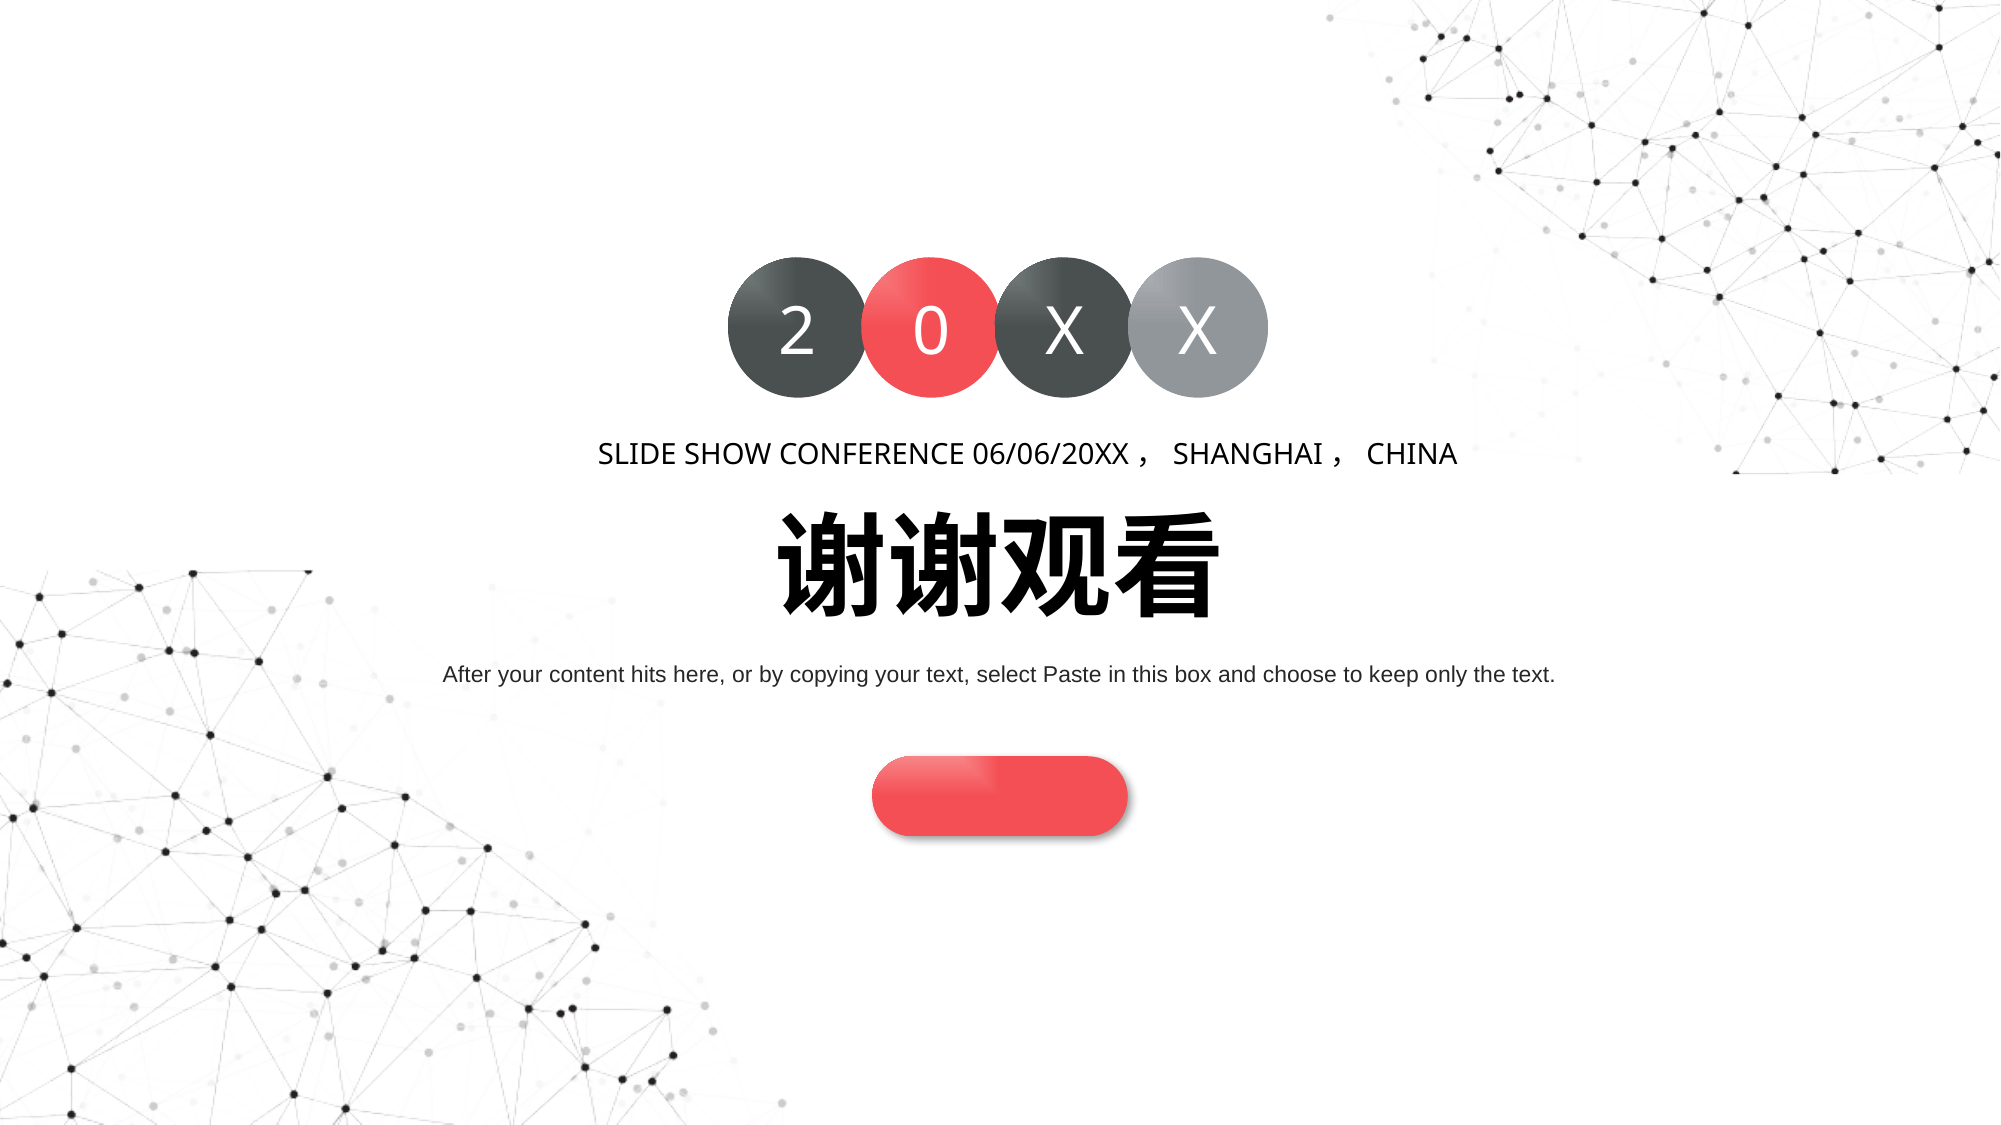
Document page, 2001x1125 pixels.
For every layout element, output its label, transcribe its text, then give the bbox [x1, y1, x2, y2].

picture [1292, 0, 2000, 528]
text_box After your content hits here, or by copying your text, select Paste in this box and choose to keep only the text. [827, 638, 1666, 694]
text_box X [993, 256, 1131, 399]
text_box 0 [860, 256, 998, 399]
picture [0, 508, 827, 1125]
text_box X [1126, 256, 1270, 399]
text_box [871, 755, 1129, 838]
text_box SLIDE SHOW CONFERENCE 06/06/20XX，SHANGHAI，CHINA [583, 428, 1292, 479]
text_box 2 [726, 256, 865, 399]
text_box 谢谢观看 [155, 487, 1845, 638]
